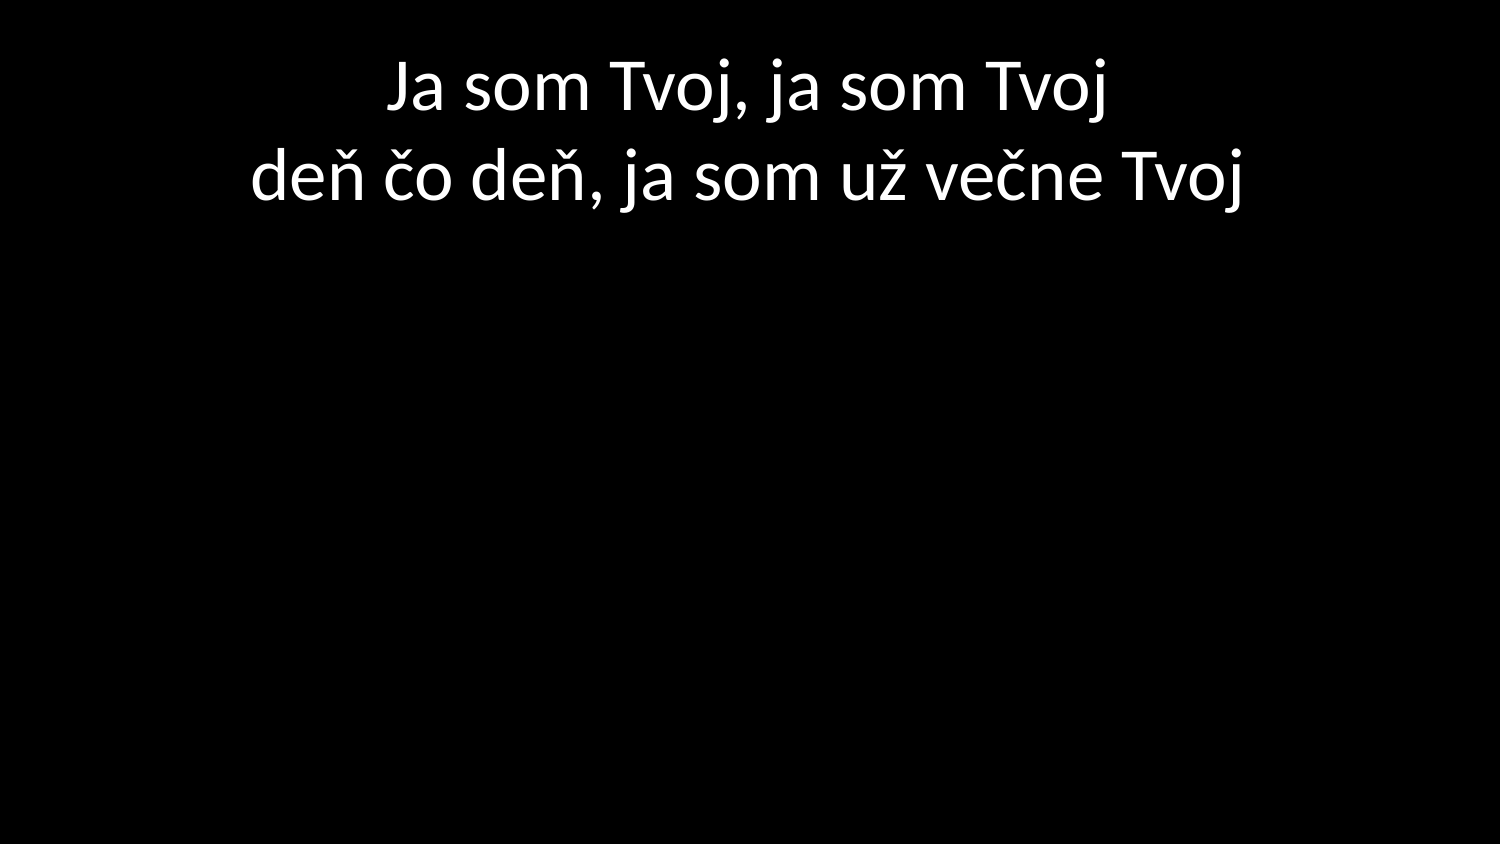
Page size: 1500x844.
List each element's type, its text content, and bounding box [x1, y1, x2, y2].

title Ja som Tvoj, ja som Tvoj deň čo deň, ja som už večne Tvoj [21, 27, 1476, 825]
